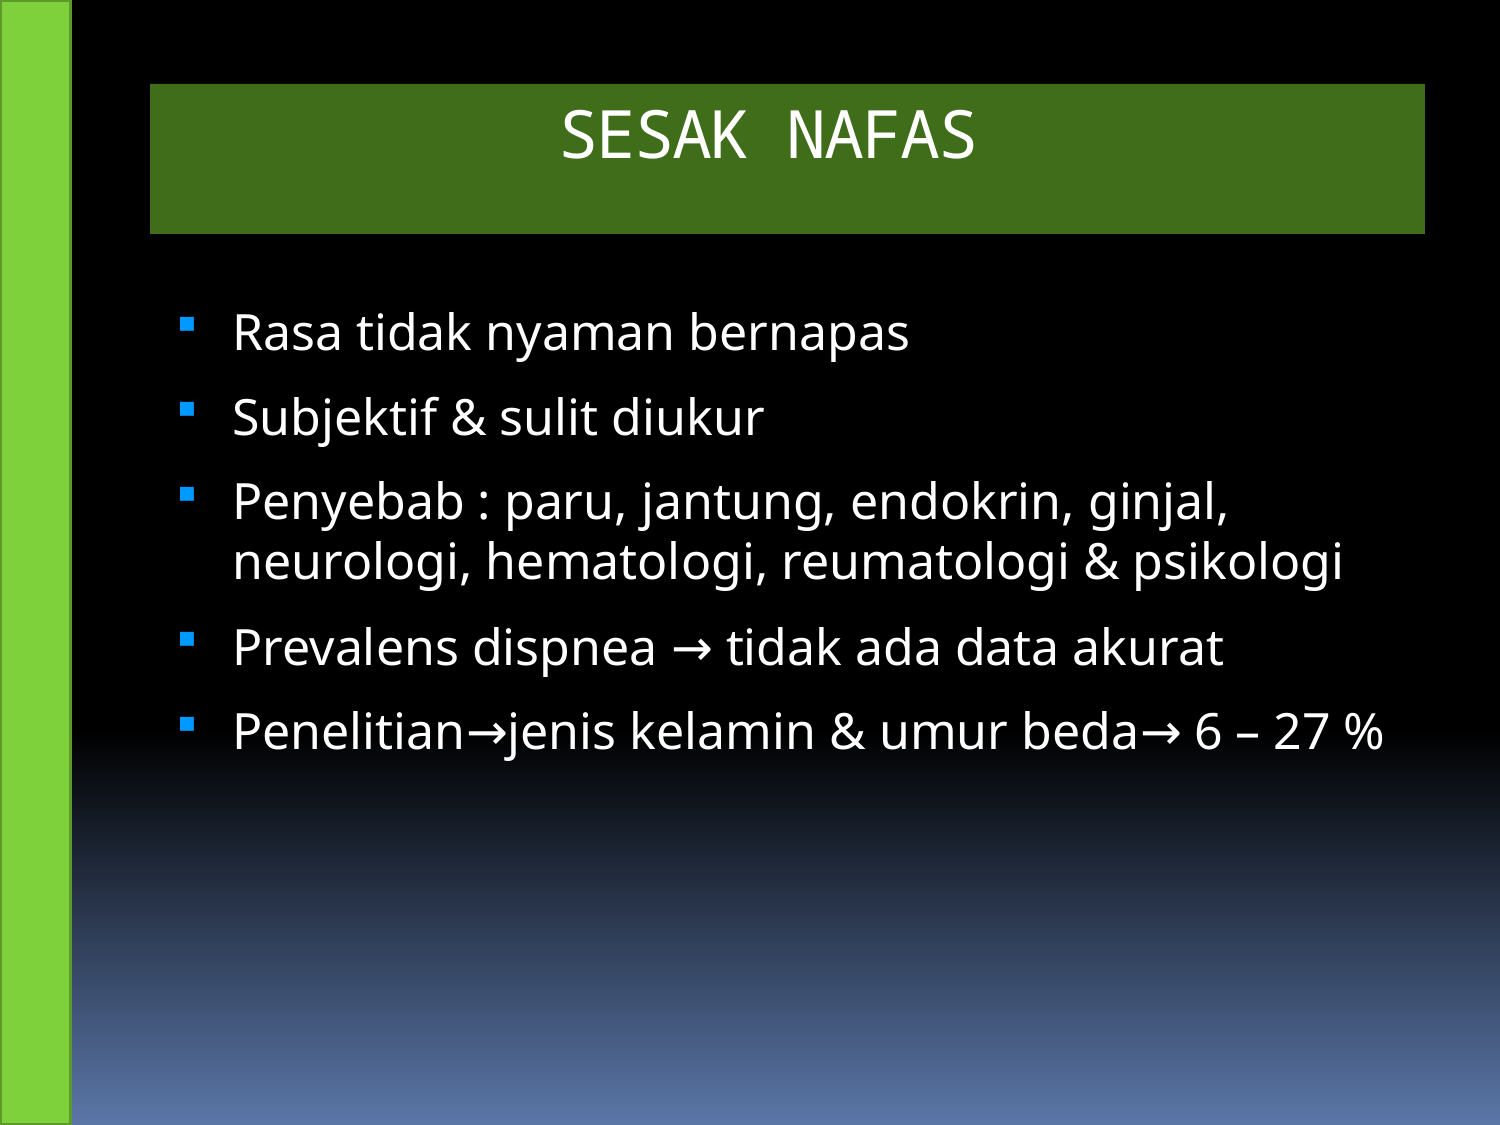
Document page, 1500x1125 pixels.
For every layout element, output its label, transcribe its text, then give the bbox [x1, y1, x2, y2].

title SESAK NAFAS [150, 83, 1425, 234]
text_box [0, 0, 72, 1125]
list Rasa tidak nyaman bernapas Subjektif & sulit diukur Penyebab : paru, jantung, endokrin, ginjal, neurologi, hematologi, reumatologi & psikologi Prevalens dispnea → tidak ada data akurat Penelitian→jenis kelamin & umur beda→ 6 – 27 % [150, 292, 1425, 1043]
